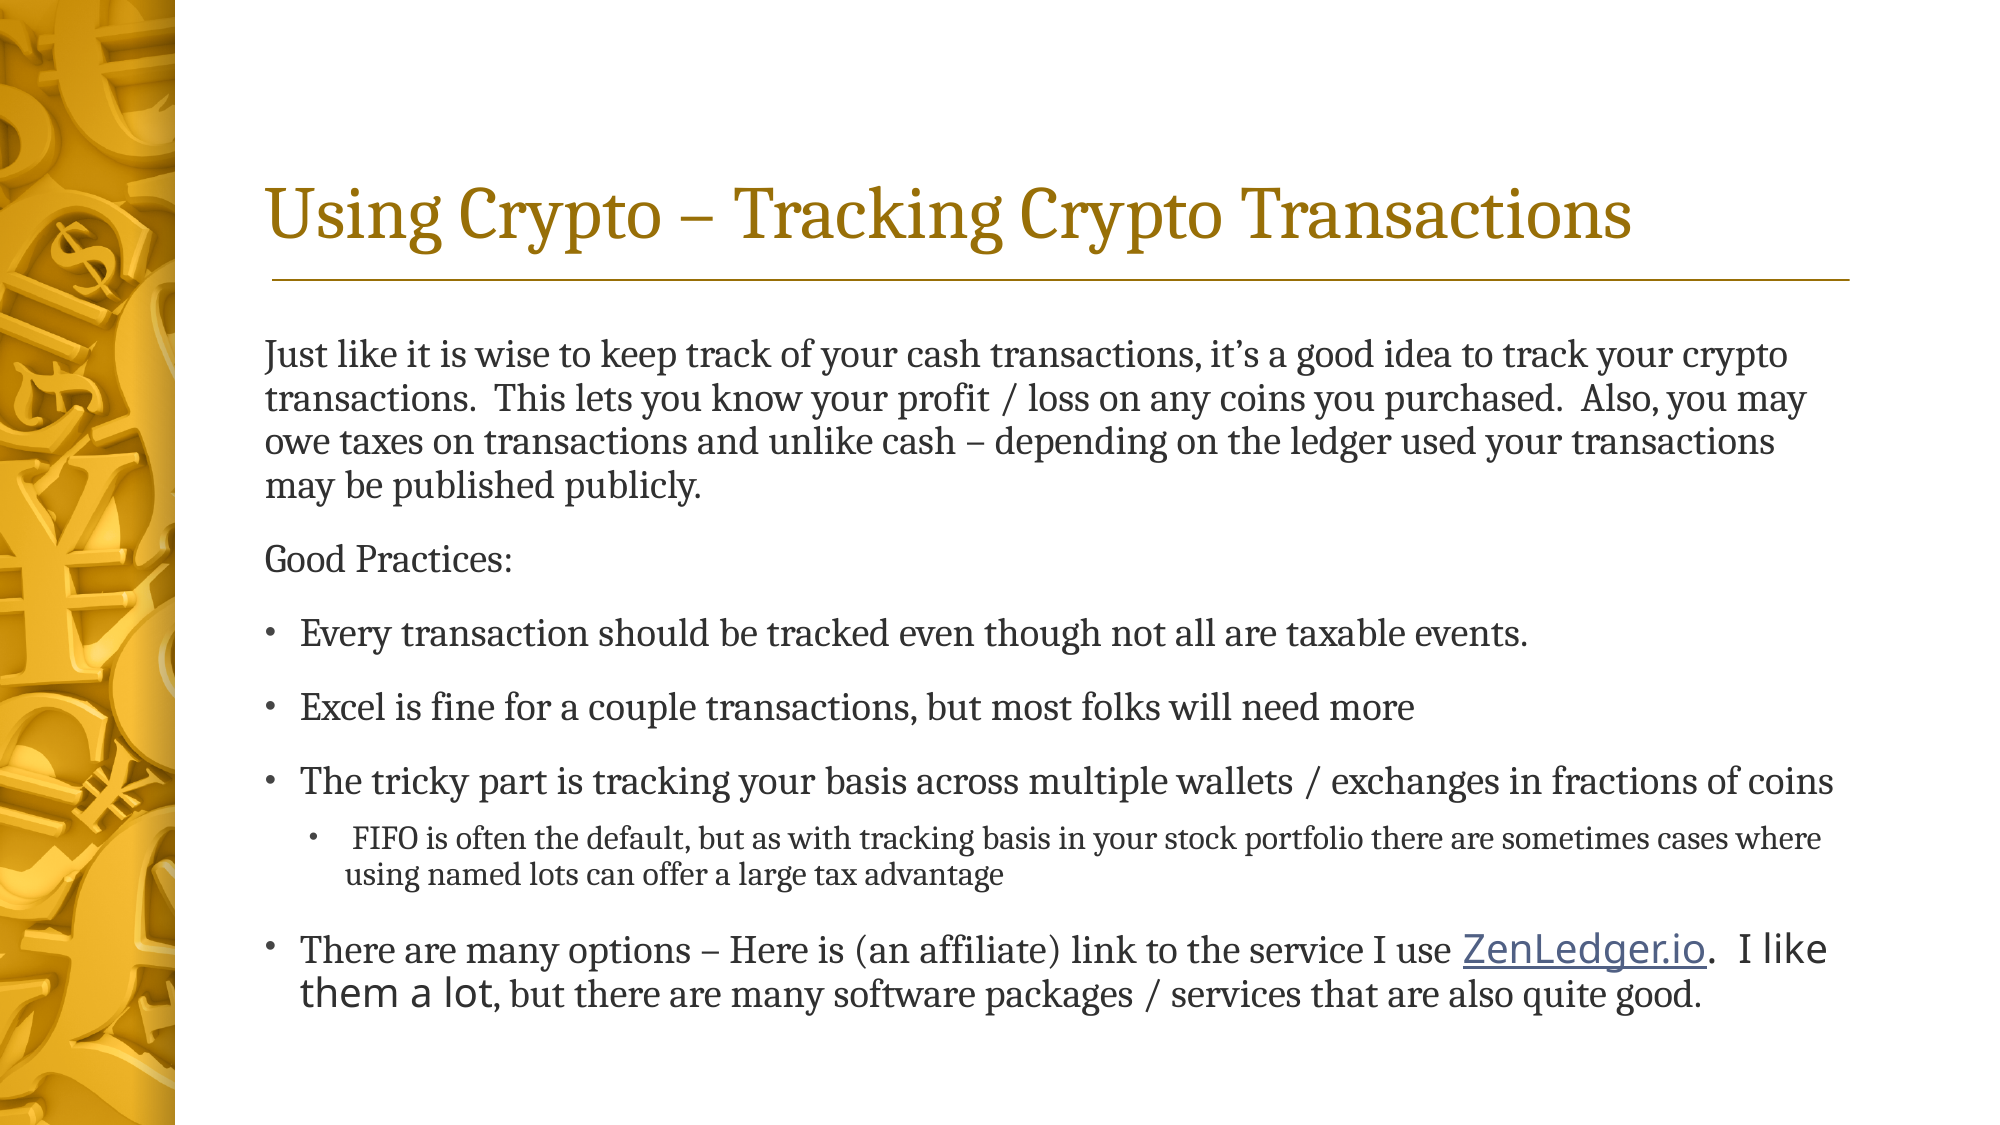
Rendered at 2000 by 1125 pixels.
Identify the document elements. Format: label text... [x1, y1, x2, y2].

list Just like it is wise to keep track of your cash transactions, it’s a good idea to track your crypto transactions. This lets you know your profit / loss on any coins you purchased. Also, you may owe taxes on transactions and unlike cash – depending on the ledger used your transactions may be published publicly. Good Practices: Every transaction should be tracked even though not all are taxable events. Excel is fine for a couple transactions, but most folks will need more The tricky part is tracking your basis across multiple wallets / exchanges in fractions of coins FIFO is often the default, but as with tracking basis in your stock portfolio there are sometimes cases where using named lots can offer a large tax advantage There are many options – Here is (an affiliate) link to the service I use ZenLedger.io. I like them a lot, but there are many software packages / services that are also quite good. [249, 324, 1863, 1063]
picture [0, 0, 175, 1125]
title Using Crypto – Tracking Crypto Transactions [249, 62, 1863, 263]
